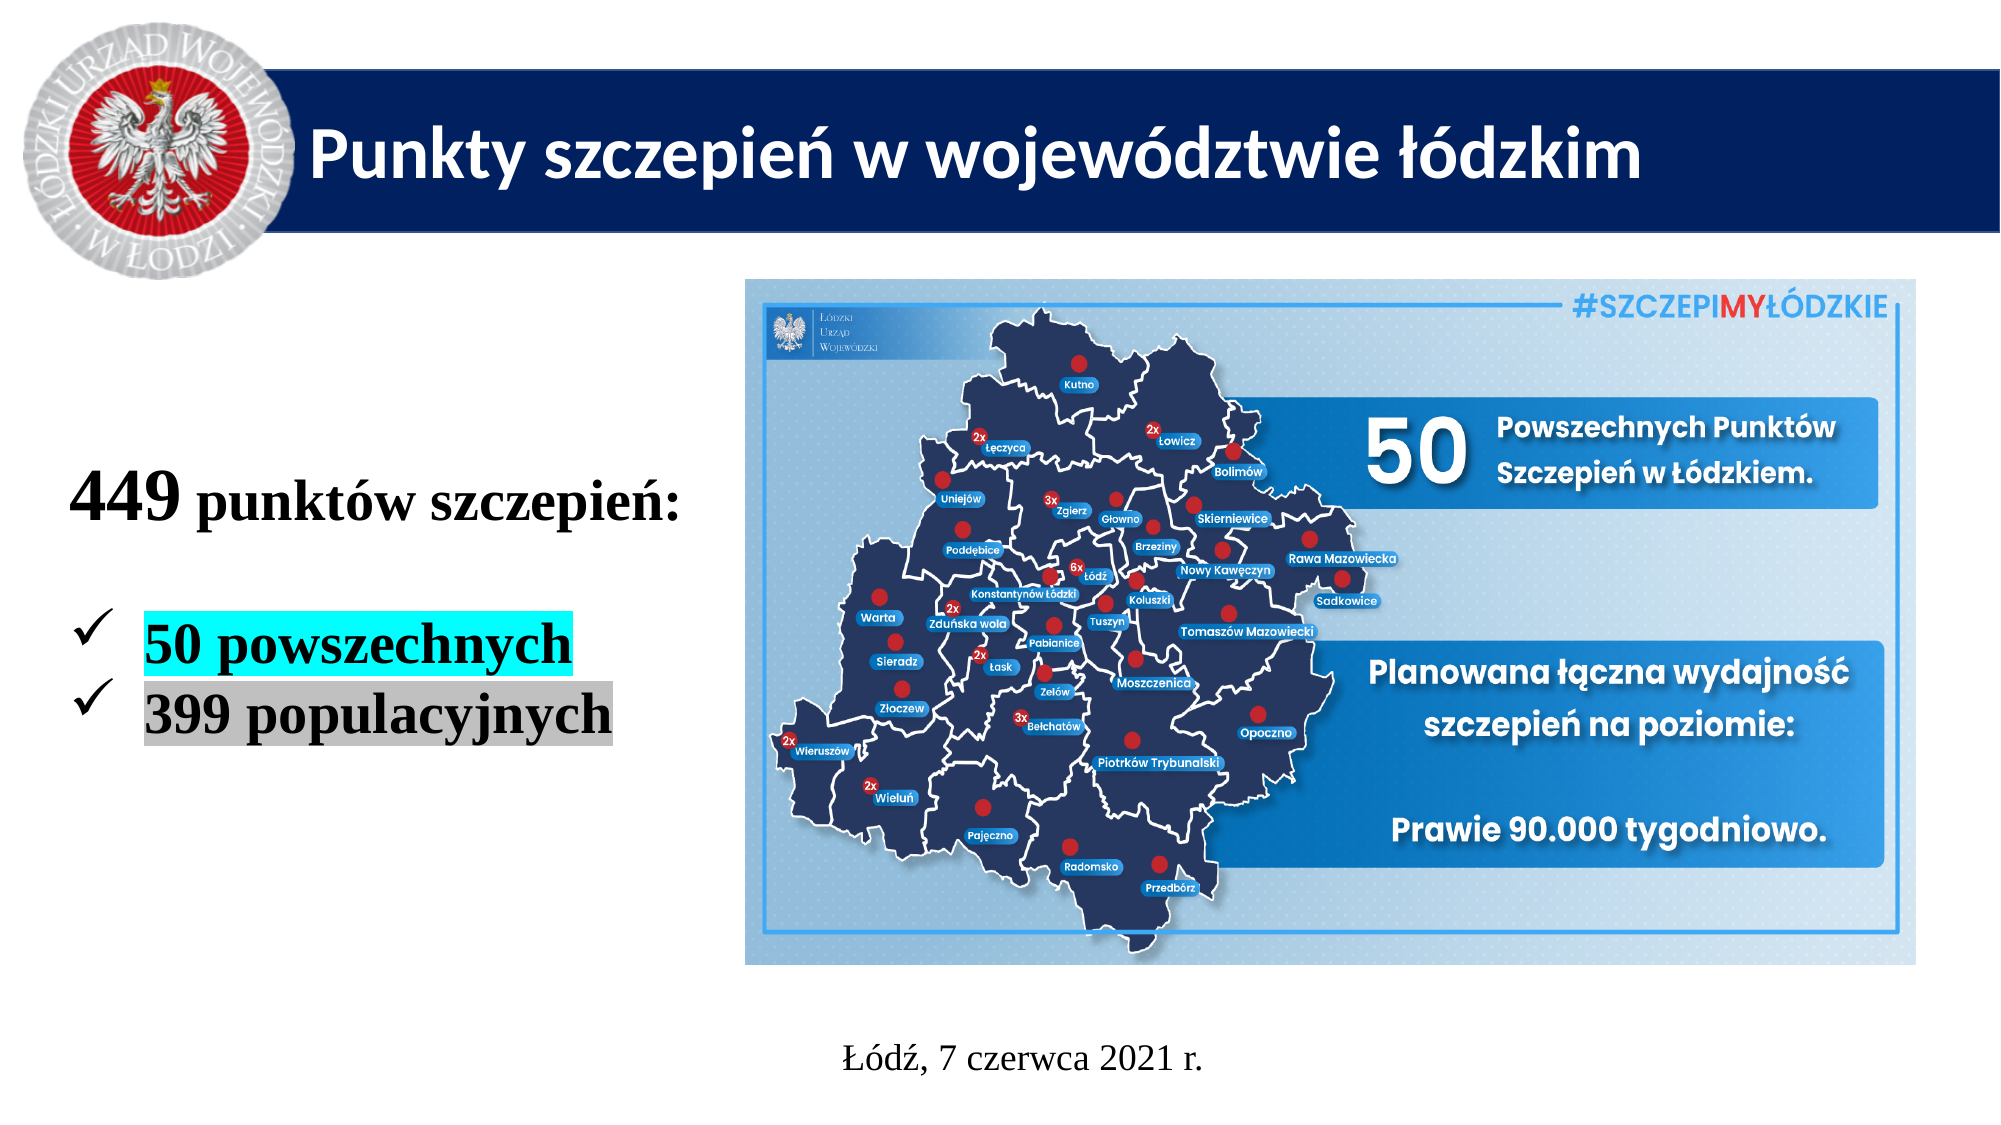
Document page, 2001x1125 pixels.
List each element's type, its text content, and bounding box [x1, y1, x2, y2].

picture [745, 279, 1916, 965]
picture [23, 22, 295, 280]
text_box Punkty szczepień w województwie łódzkim [295, 96, 1916, 202]
text_box [295, 69, 2000, 233]
footer Łódź, 7 czerwca 2021 r. [649, 1025, 1397, 1085]
text_box 449 punktów szczepień: 50 powszechnych 399 populacyjnych [54, 437, 725, 753]
